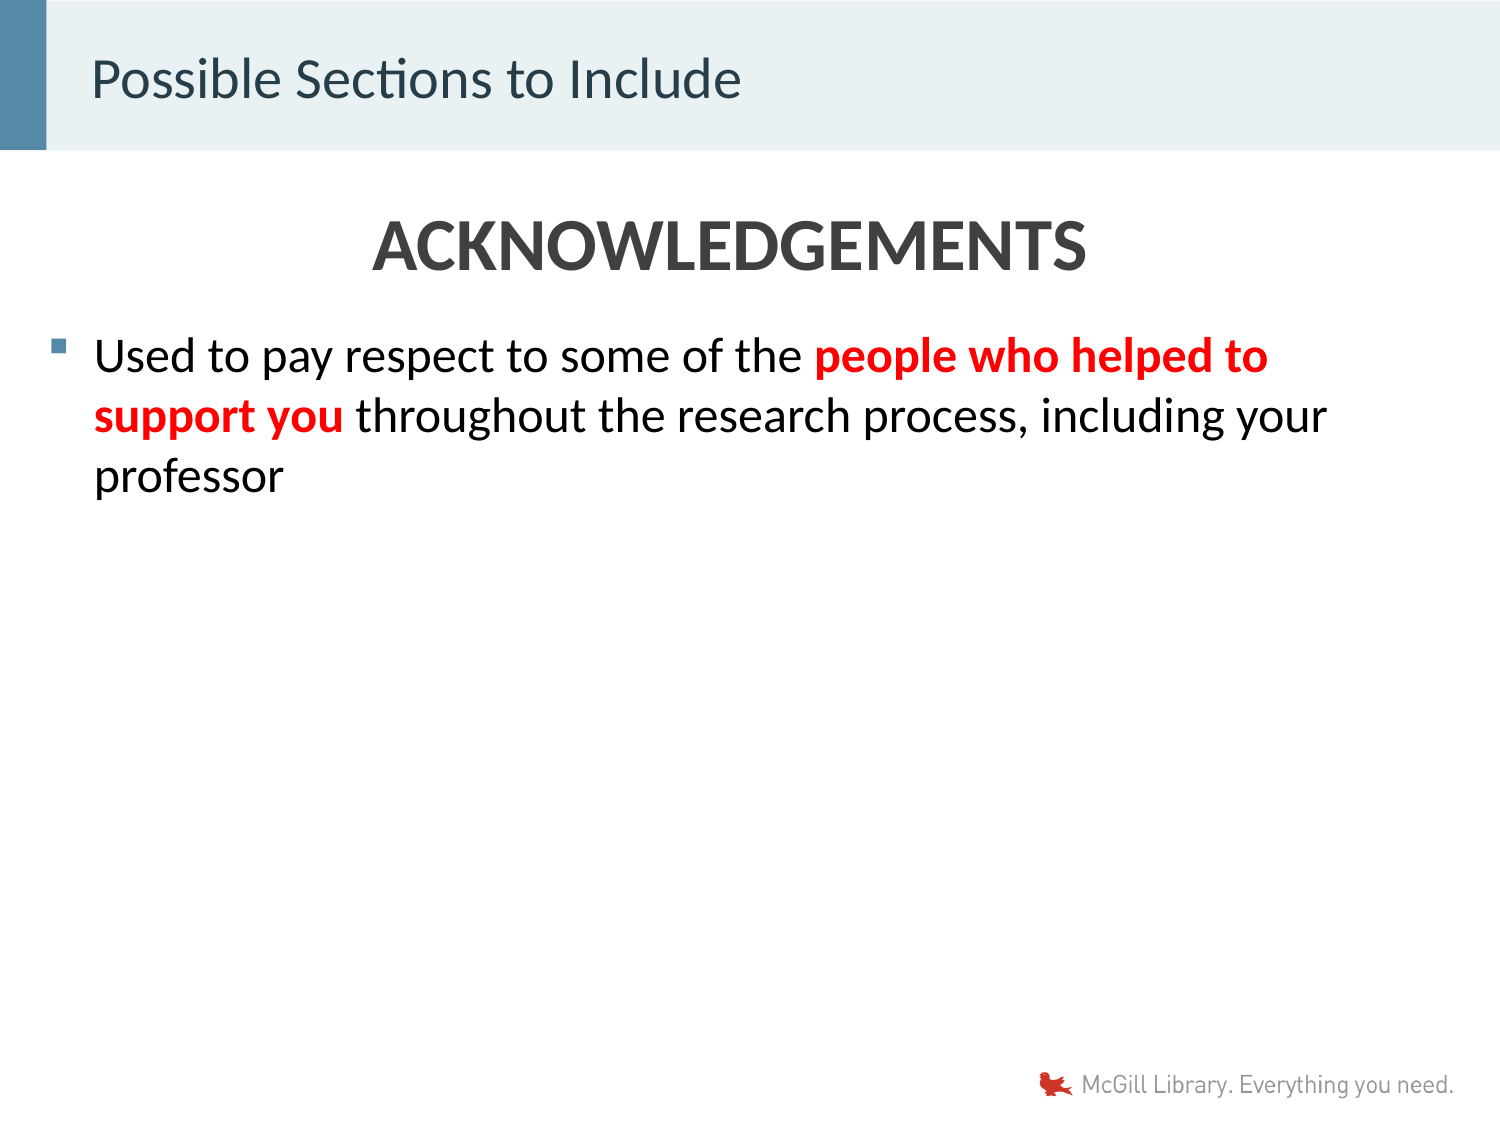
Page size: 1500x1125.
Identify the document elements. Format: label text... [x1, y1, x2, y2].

picture [1076, 1070, 1458, 1102]
picture [1037, 1070, 1075, 1098]
list ACKNOWLEDGEMENTS Used to pay respect to some of the people who helped to support you throughout the research process, including your professor [2, 149, 1458, 1021]
title Possible Sections to Include [46, 0, 1500, 150]
